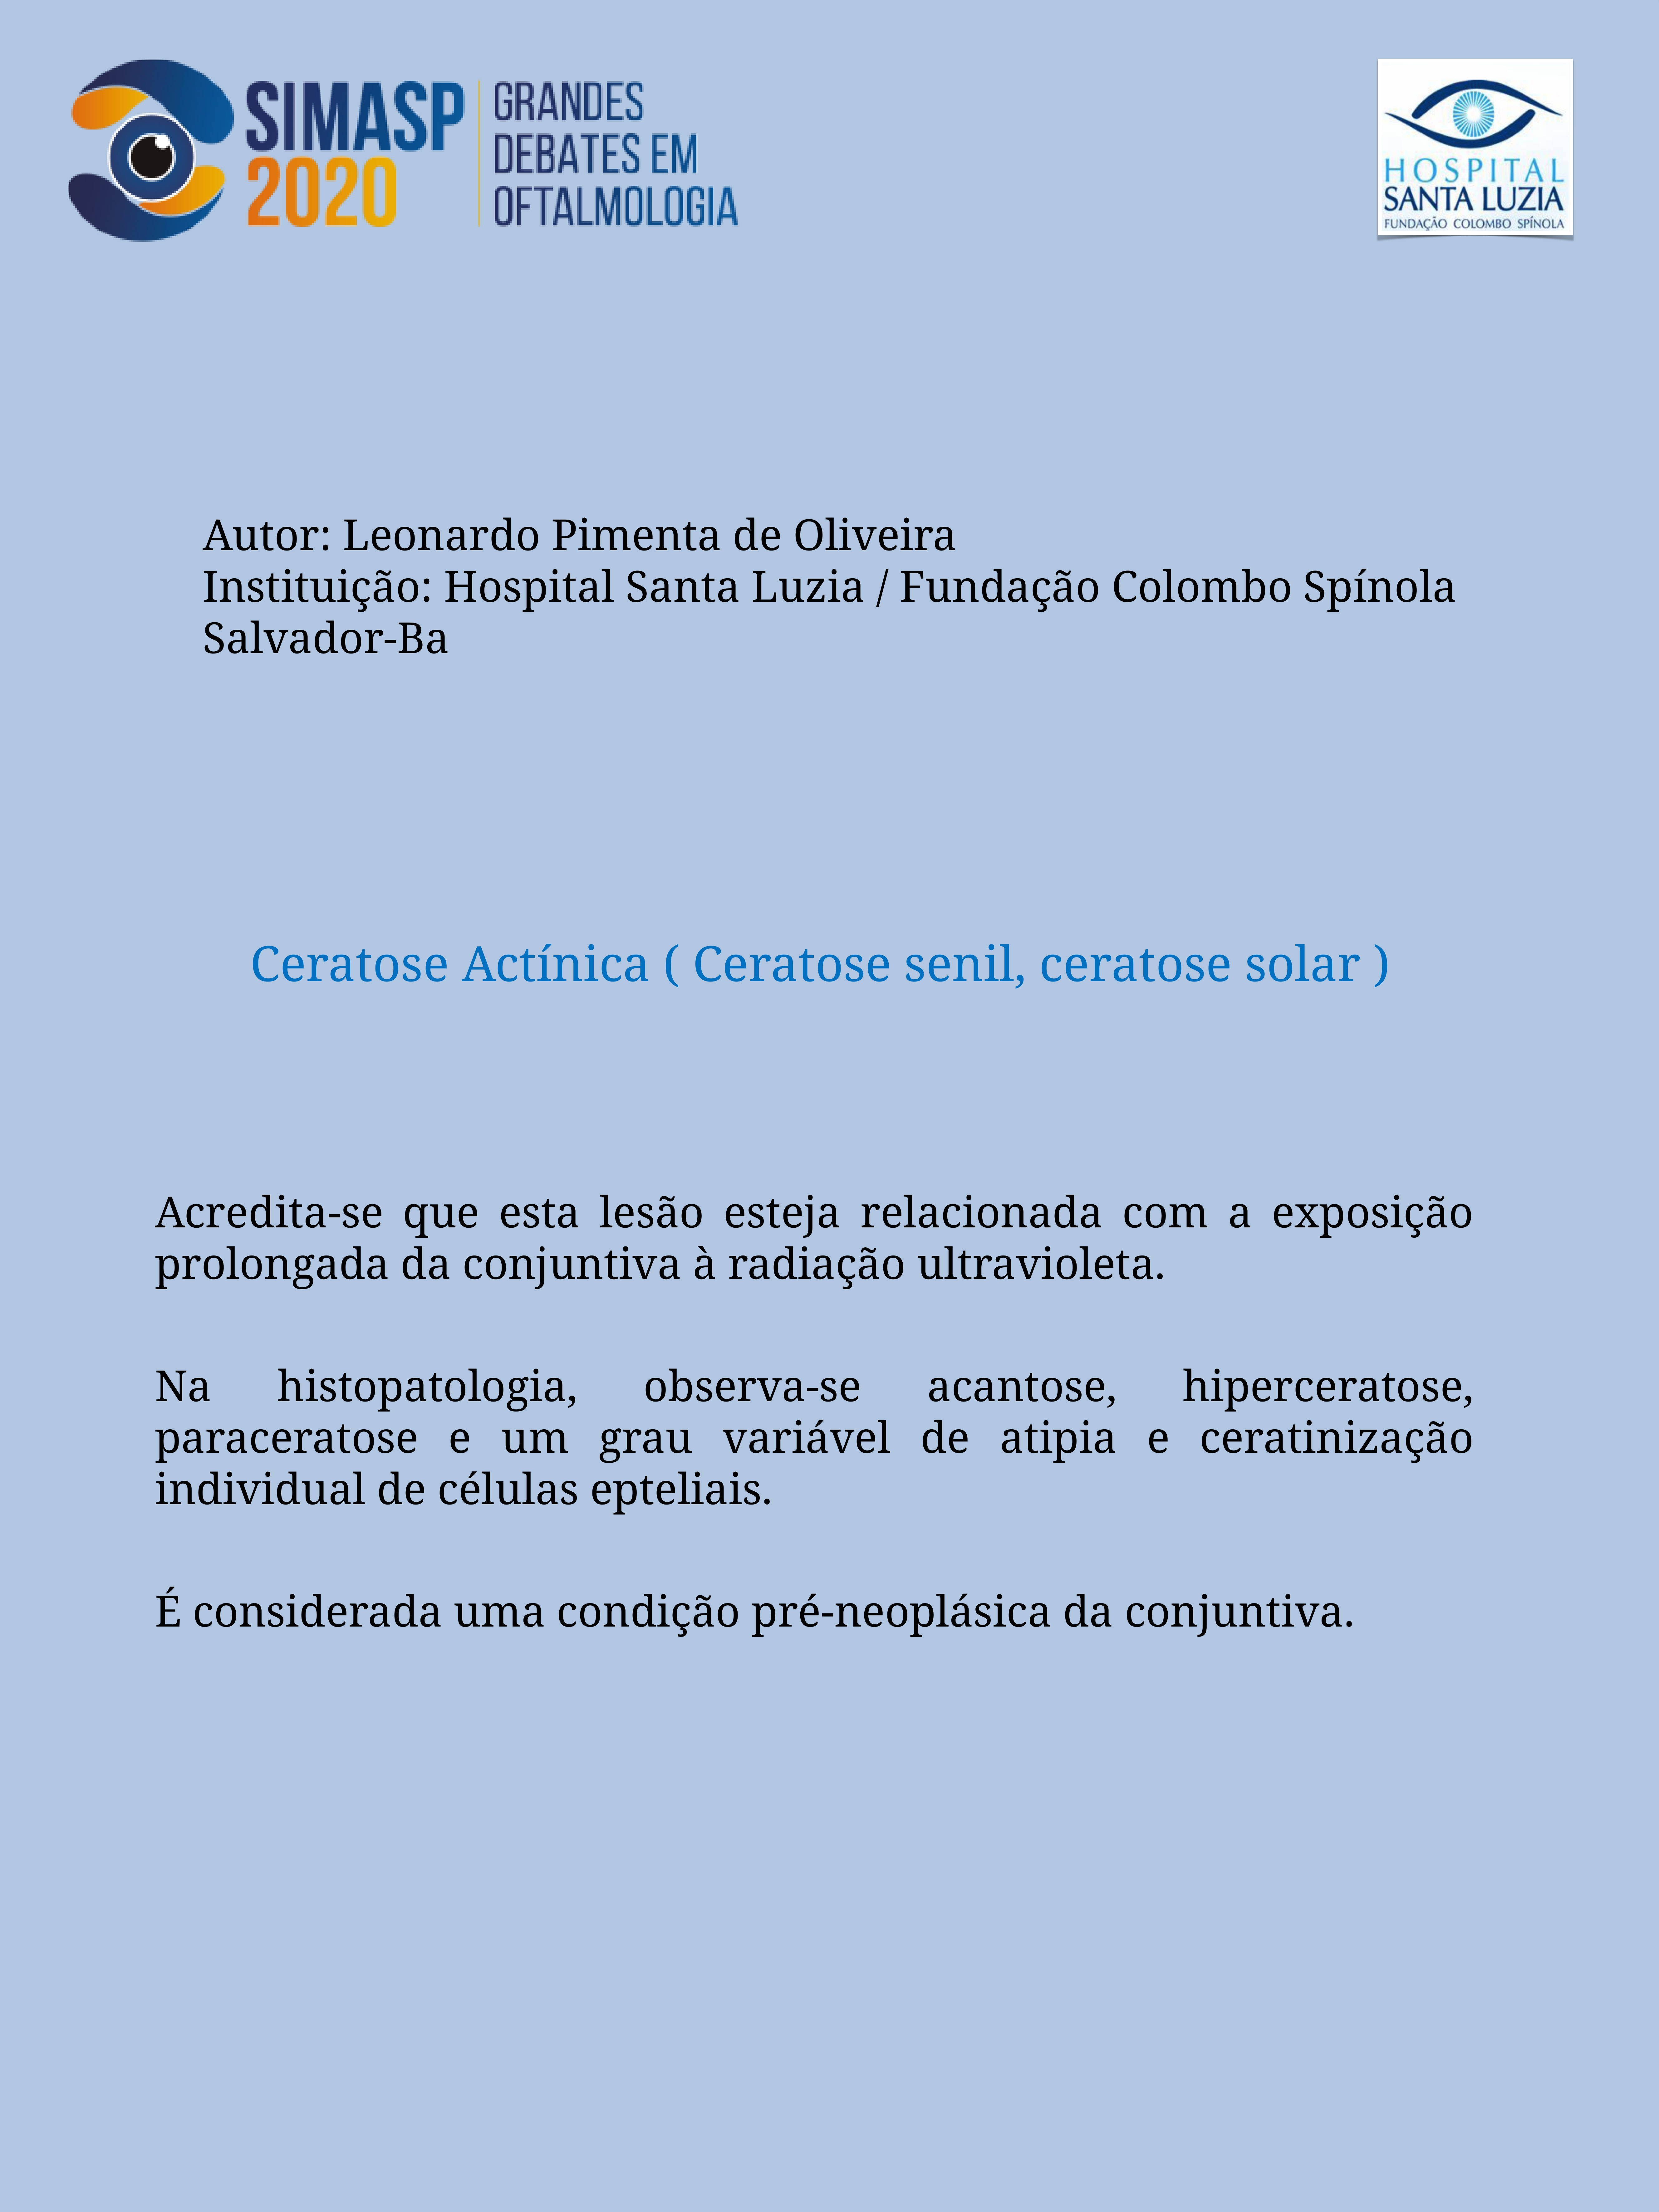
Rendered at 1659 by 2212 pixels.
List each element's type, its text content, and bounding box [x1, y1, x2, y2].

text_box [1376, 59, 1574, 242]
picture [67, 59, 739, 242]
title Autor: Leonardo Pimenta de Oliveira Instituição: Hospital Santa Luzia / Fundação Colombo Spínola Salvador-Ba [191, 490, 1571, 673]
list Ceratose Actínica ( Ceratose senil, ceratose solar ) Acredita-se que esta lesão esteja relacionada com a exposição prolongada da conjuntiva à radiação ultravioleta. Na histopatologia, observa-se acantose, hiperceratose, paraceratose e um grau variável de atipia e ceratinização individual de células epteliais. É considerada uma condição pré-neoplásica da conjuntiva. [144, 921, 1486, 1777]
